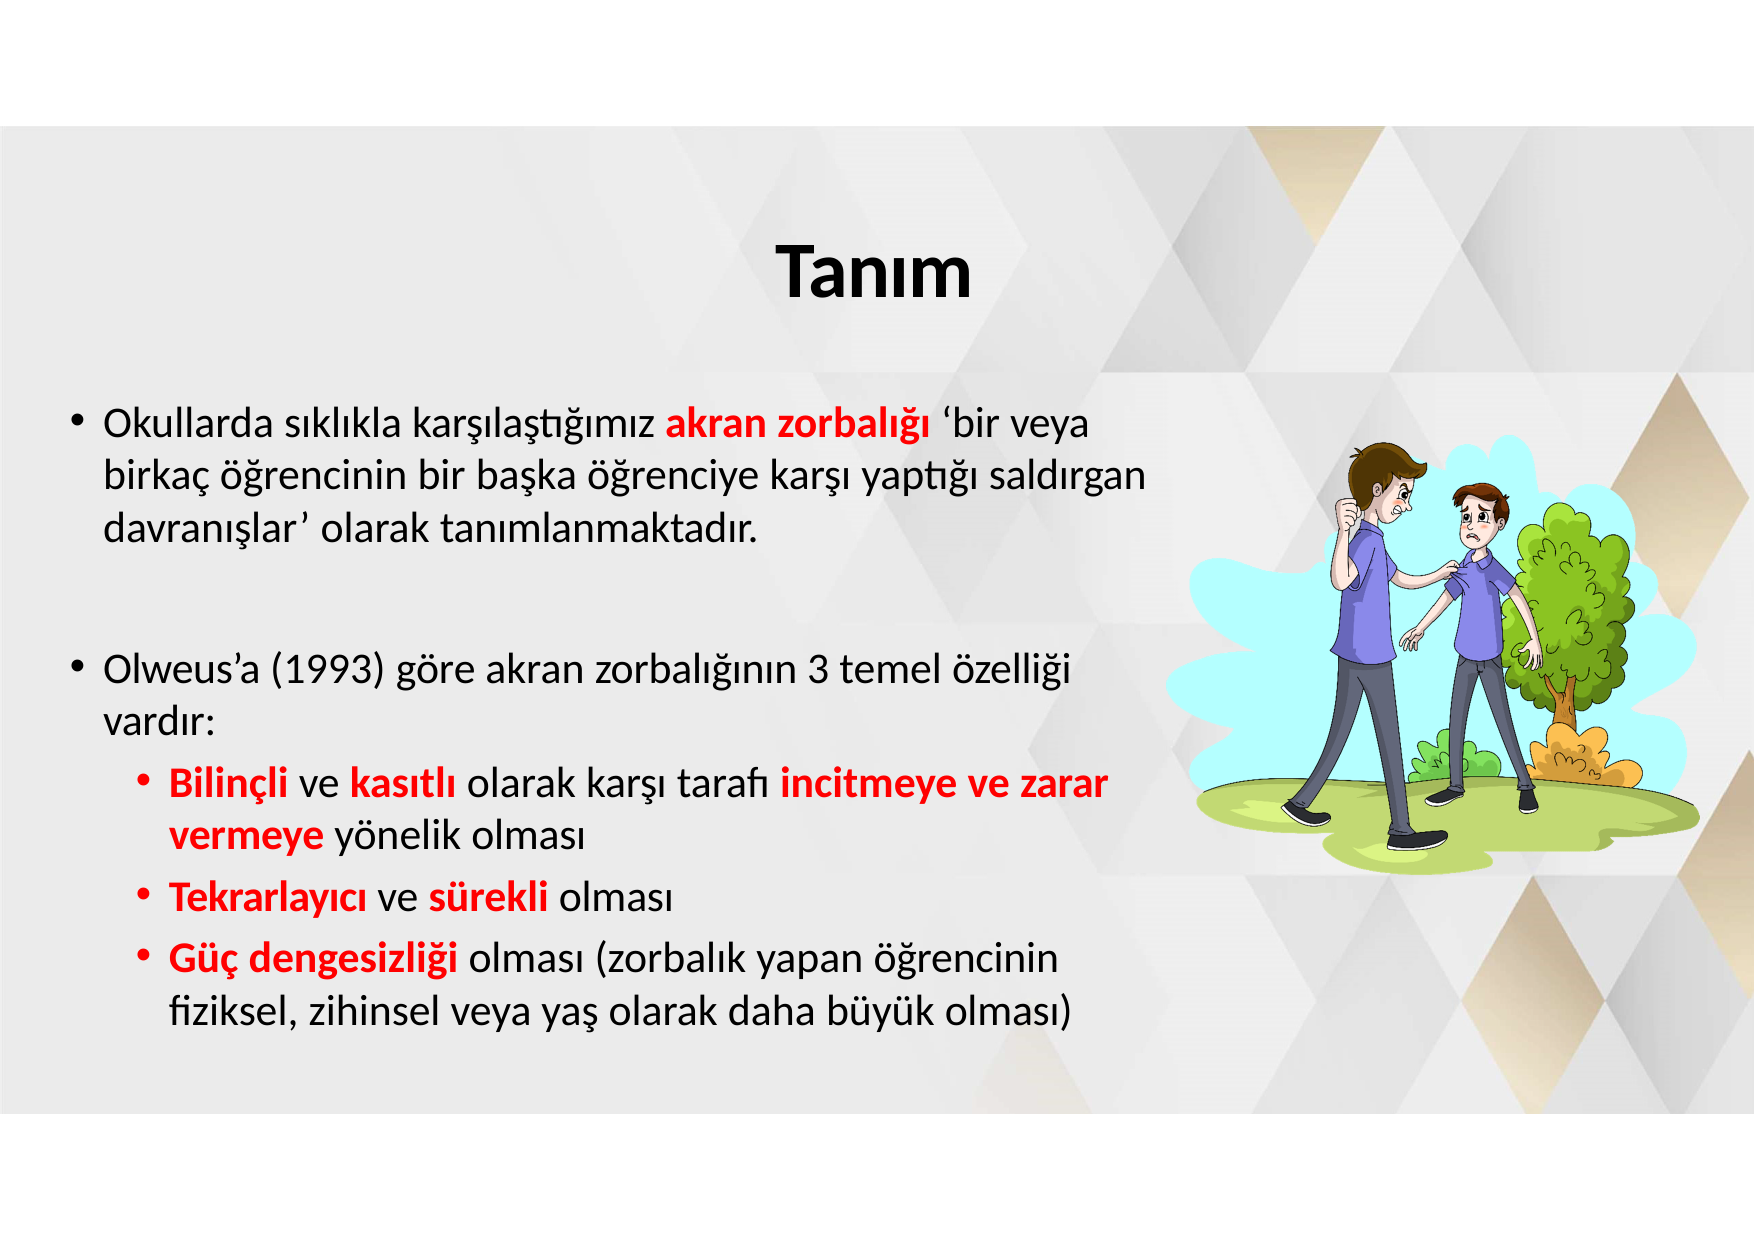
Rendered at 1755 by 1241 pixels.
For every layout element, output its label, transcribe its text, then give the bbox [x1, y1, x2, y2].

picture [0, 126, 1754, 1114]
title Tanım [773, 214, 981, 391]
text_box Okullarda sıklıkla karşılaştığımız akran zorbalığı ‘bir veya birkaç öğrencinin bir başka öğrenciye karşı yaptığı saldırgan davranışlar’ olarak tanımlanmaktadır. Olweus’a (1993) göre akran zorbalığının 3 temel özelliği vardır: Bilinçli ve kasıtlı olarak karşı tarafı incitmeye ve zarar vermeye yönelik olması Tekrarlayıcı ve sürekli olması Güç dengesizliği olması (zorbalık yapan öğrencinin fiziksel, zihinsel veya yaş olarak daha büyük olması) [68, 391, 1152, 1034]
